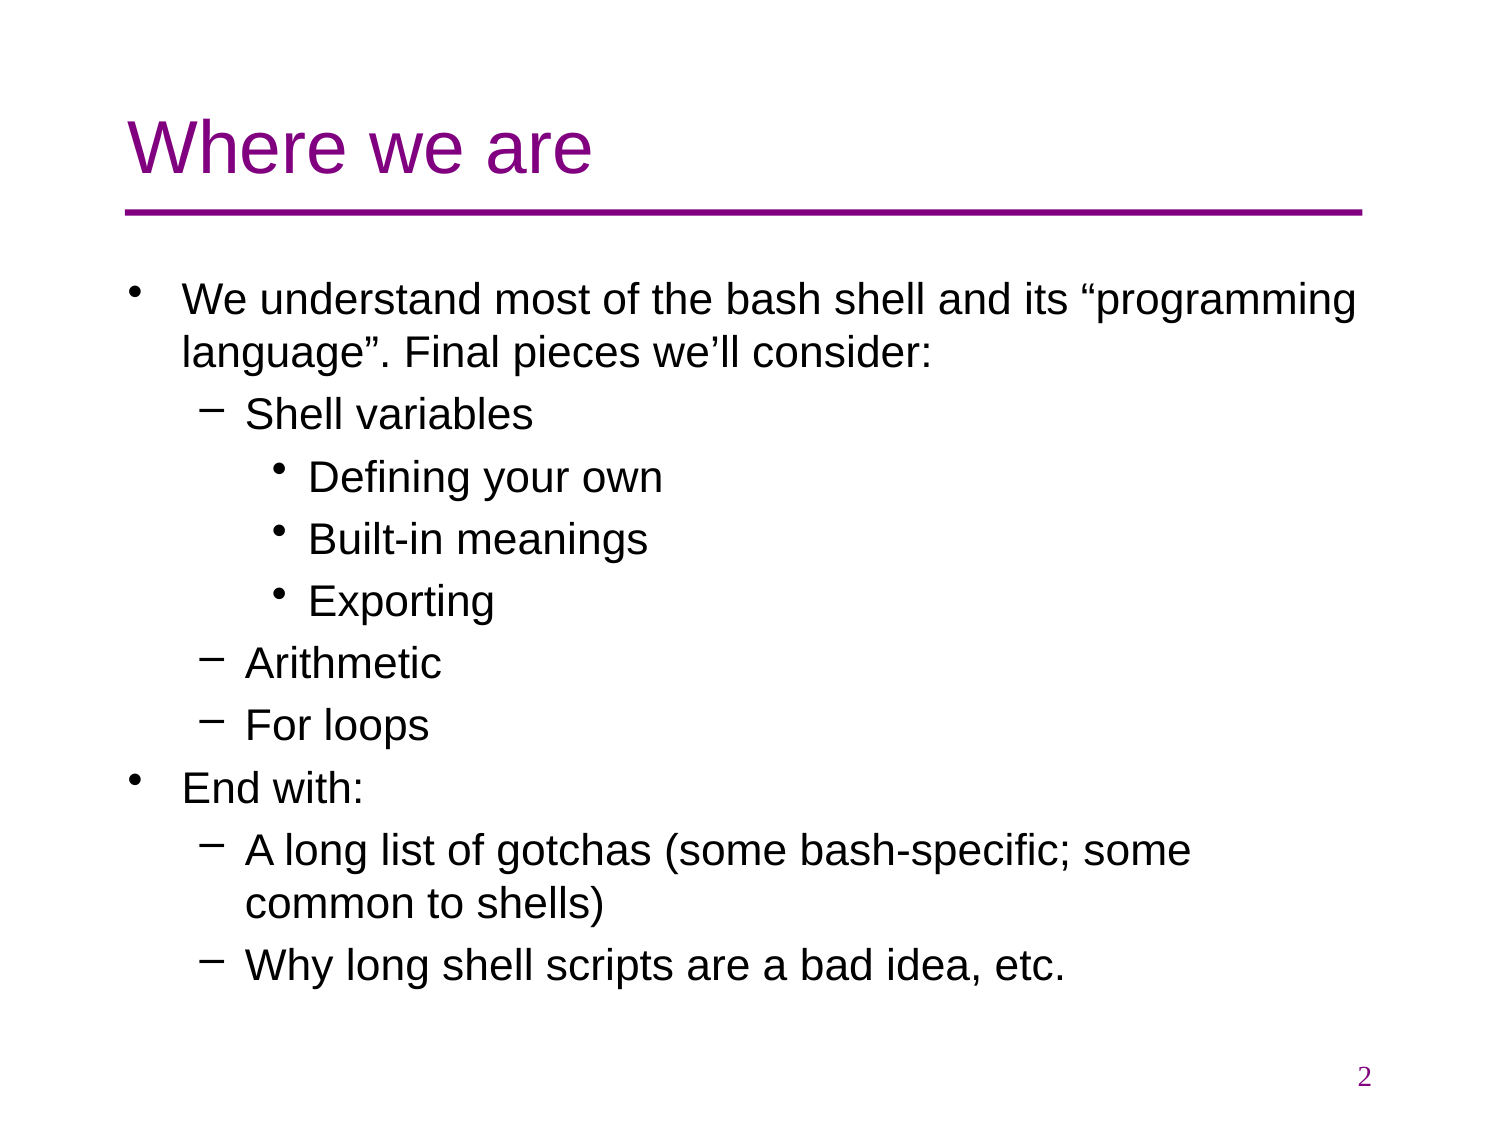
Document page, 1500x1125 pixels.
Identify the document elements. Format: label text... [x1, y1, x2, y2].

list We understand most of the bash shell and its “programming language”. Final pieces we’ll consider: Shell variables Defining your own Built-in meanings Exporting Arithmetic For loops End with: A long list of gotchas (some bash-specific; some common to shells) Why long shell scripts are a bad idea, etc. [112, 262, 1388, 1000]
slide_number 2 [1074, 1049, 1388, 1125]
title Where we are [112, 50, 1388, 238]
